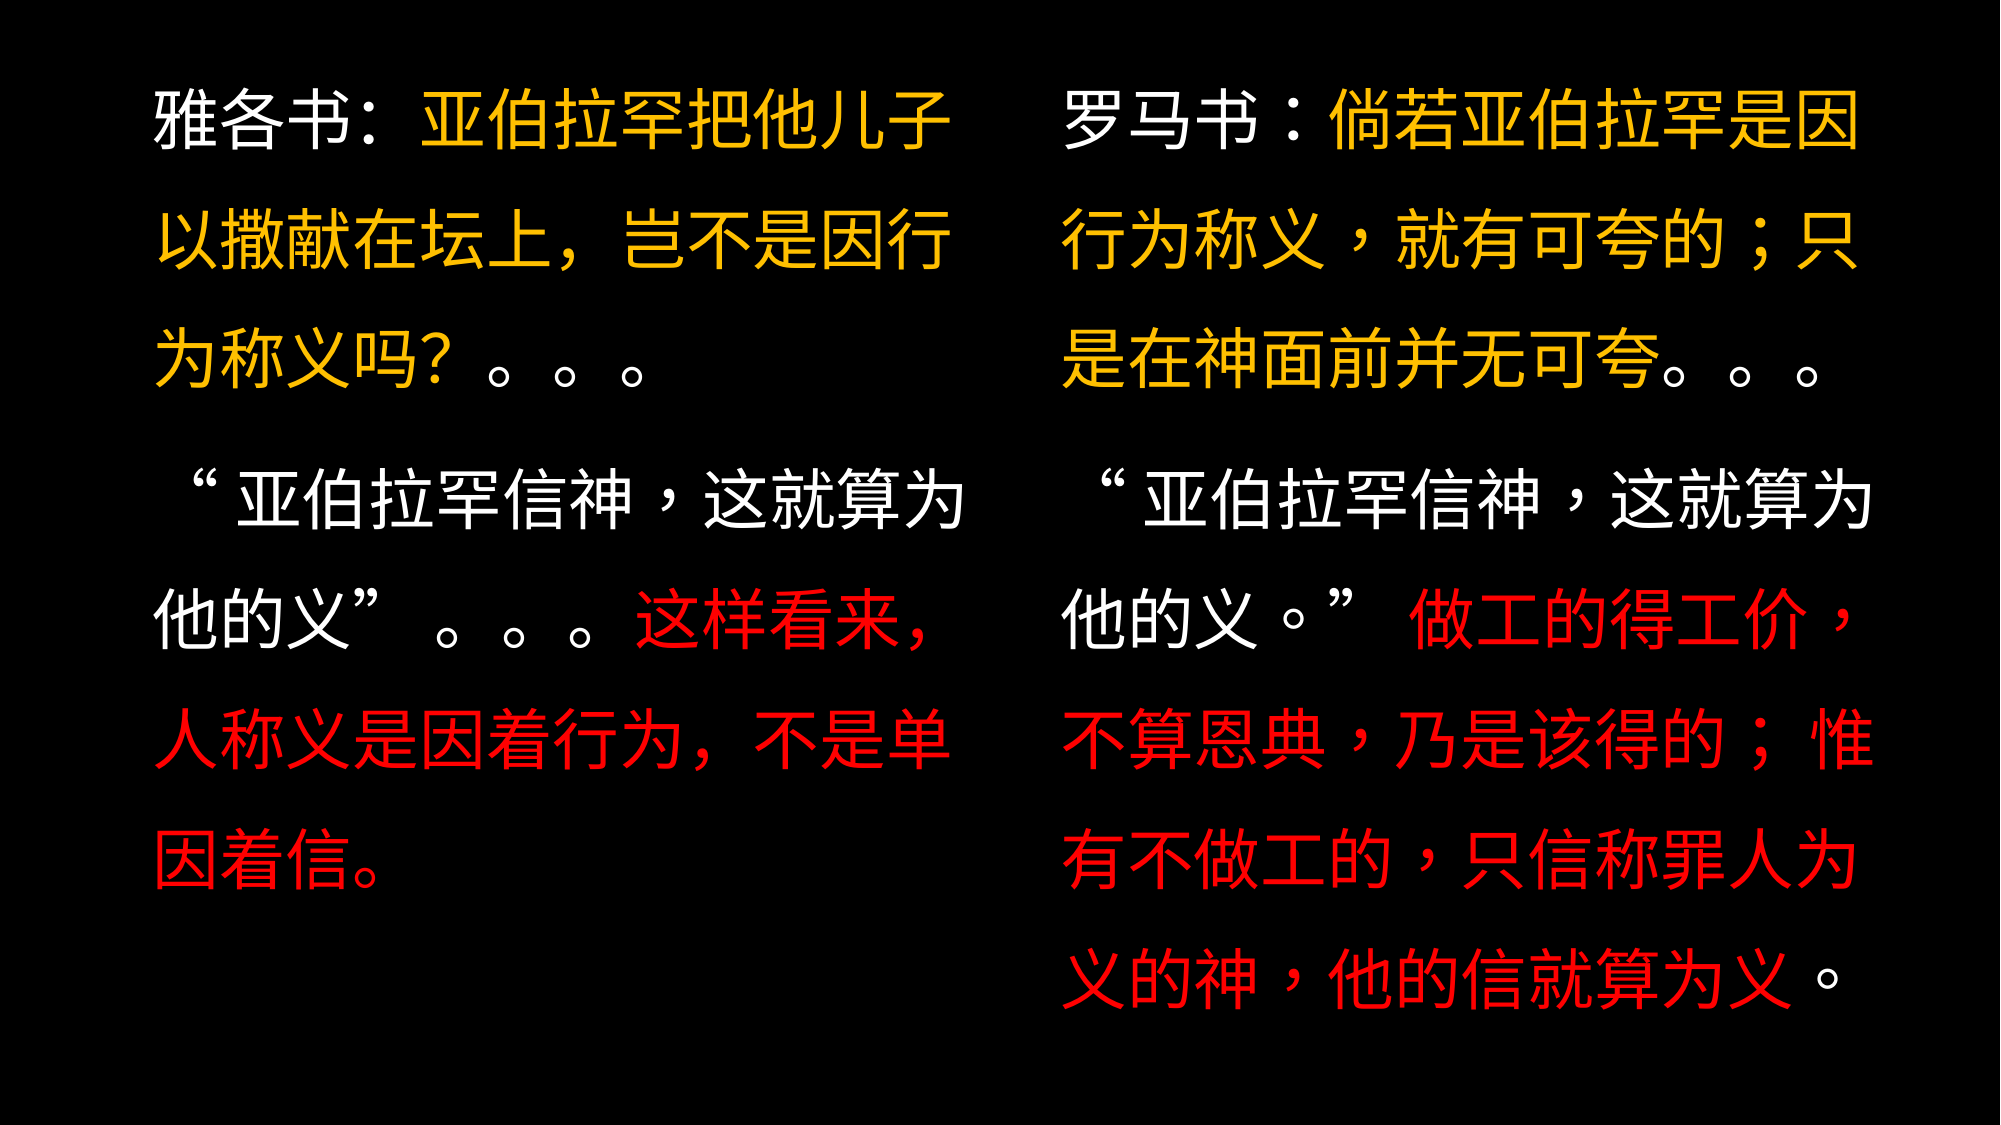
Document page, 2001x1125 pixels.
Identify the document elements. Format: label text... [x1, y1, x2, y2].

subtitle 雅各书：亚伯拉罕把他儿子以撒献在坛上，岂不是因行为称义吗？。。。 “亚伯拉罕信神，这就算为他的义” 。。。这样看来，人称义是因着行为，不是单因着信。 [137, 29, 1000, 1082]
text_box 罗马书：倘若亚伯拉罕是因行为称义，就有可夸的；只是在神面前并无可夸。。。 “亚伯拉罕信神，这就算为他的义。” 做工的得工价，不算恩典，乃是该得的； 惟有不做工的，只信称罪人为义的神，他的信就算为义。 [1045, 29, 1908, 1064]
